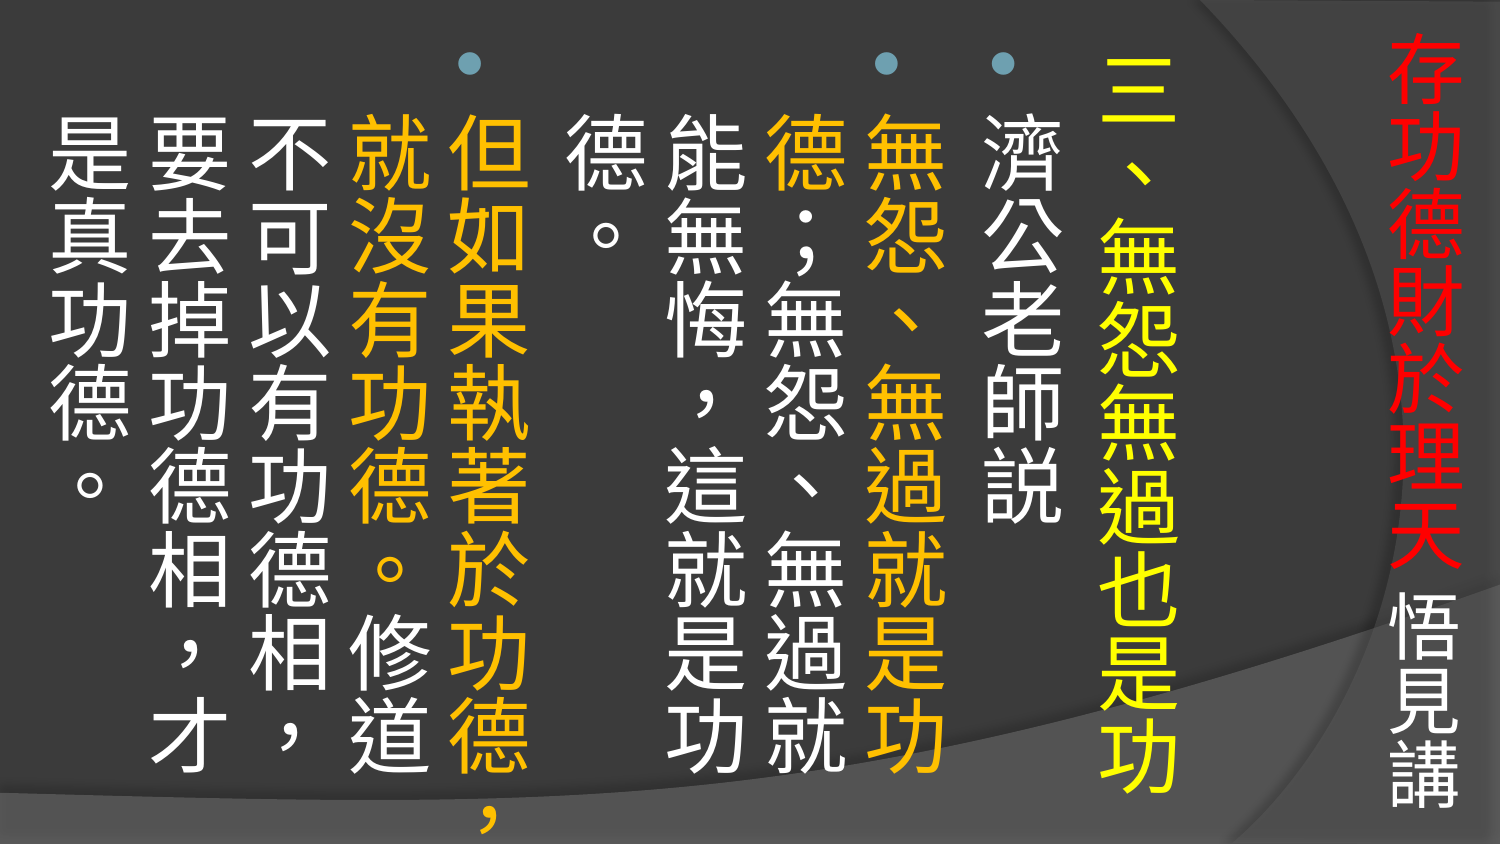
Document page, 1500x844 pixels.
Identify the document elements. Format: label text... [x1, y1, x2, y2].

list 三、無怨無過也是功 濟公老師説 無怨、無過就是功德；無怨、無過就能無悔，這就是功德。 但如果執著於功德，就沒有功德。修道不可以有功德相，要去掉功德相，才是真功德。 [29, 27, 1365, 820]
title 存功德財於理天 悟見講 [1364, 21, 1483, 820]
